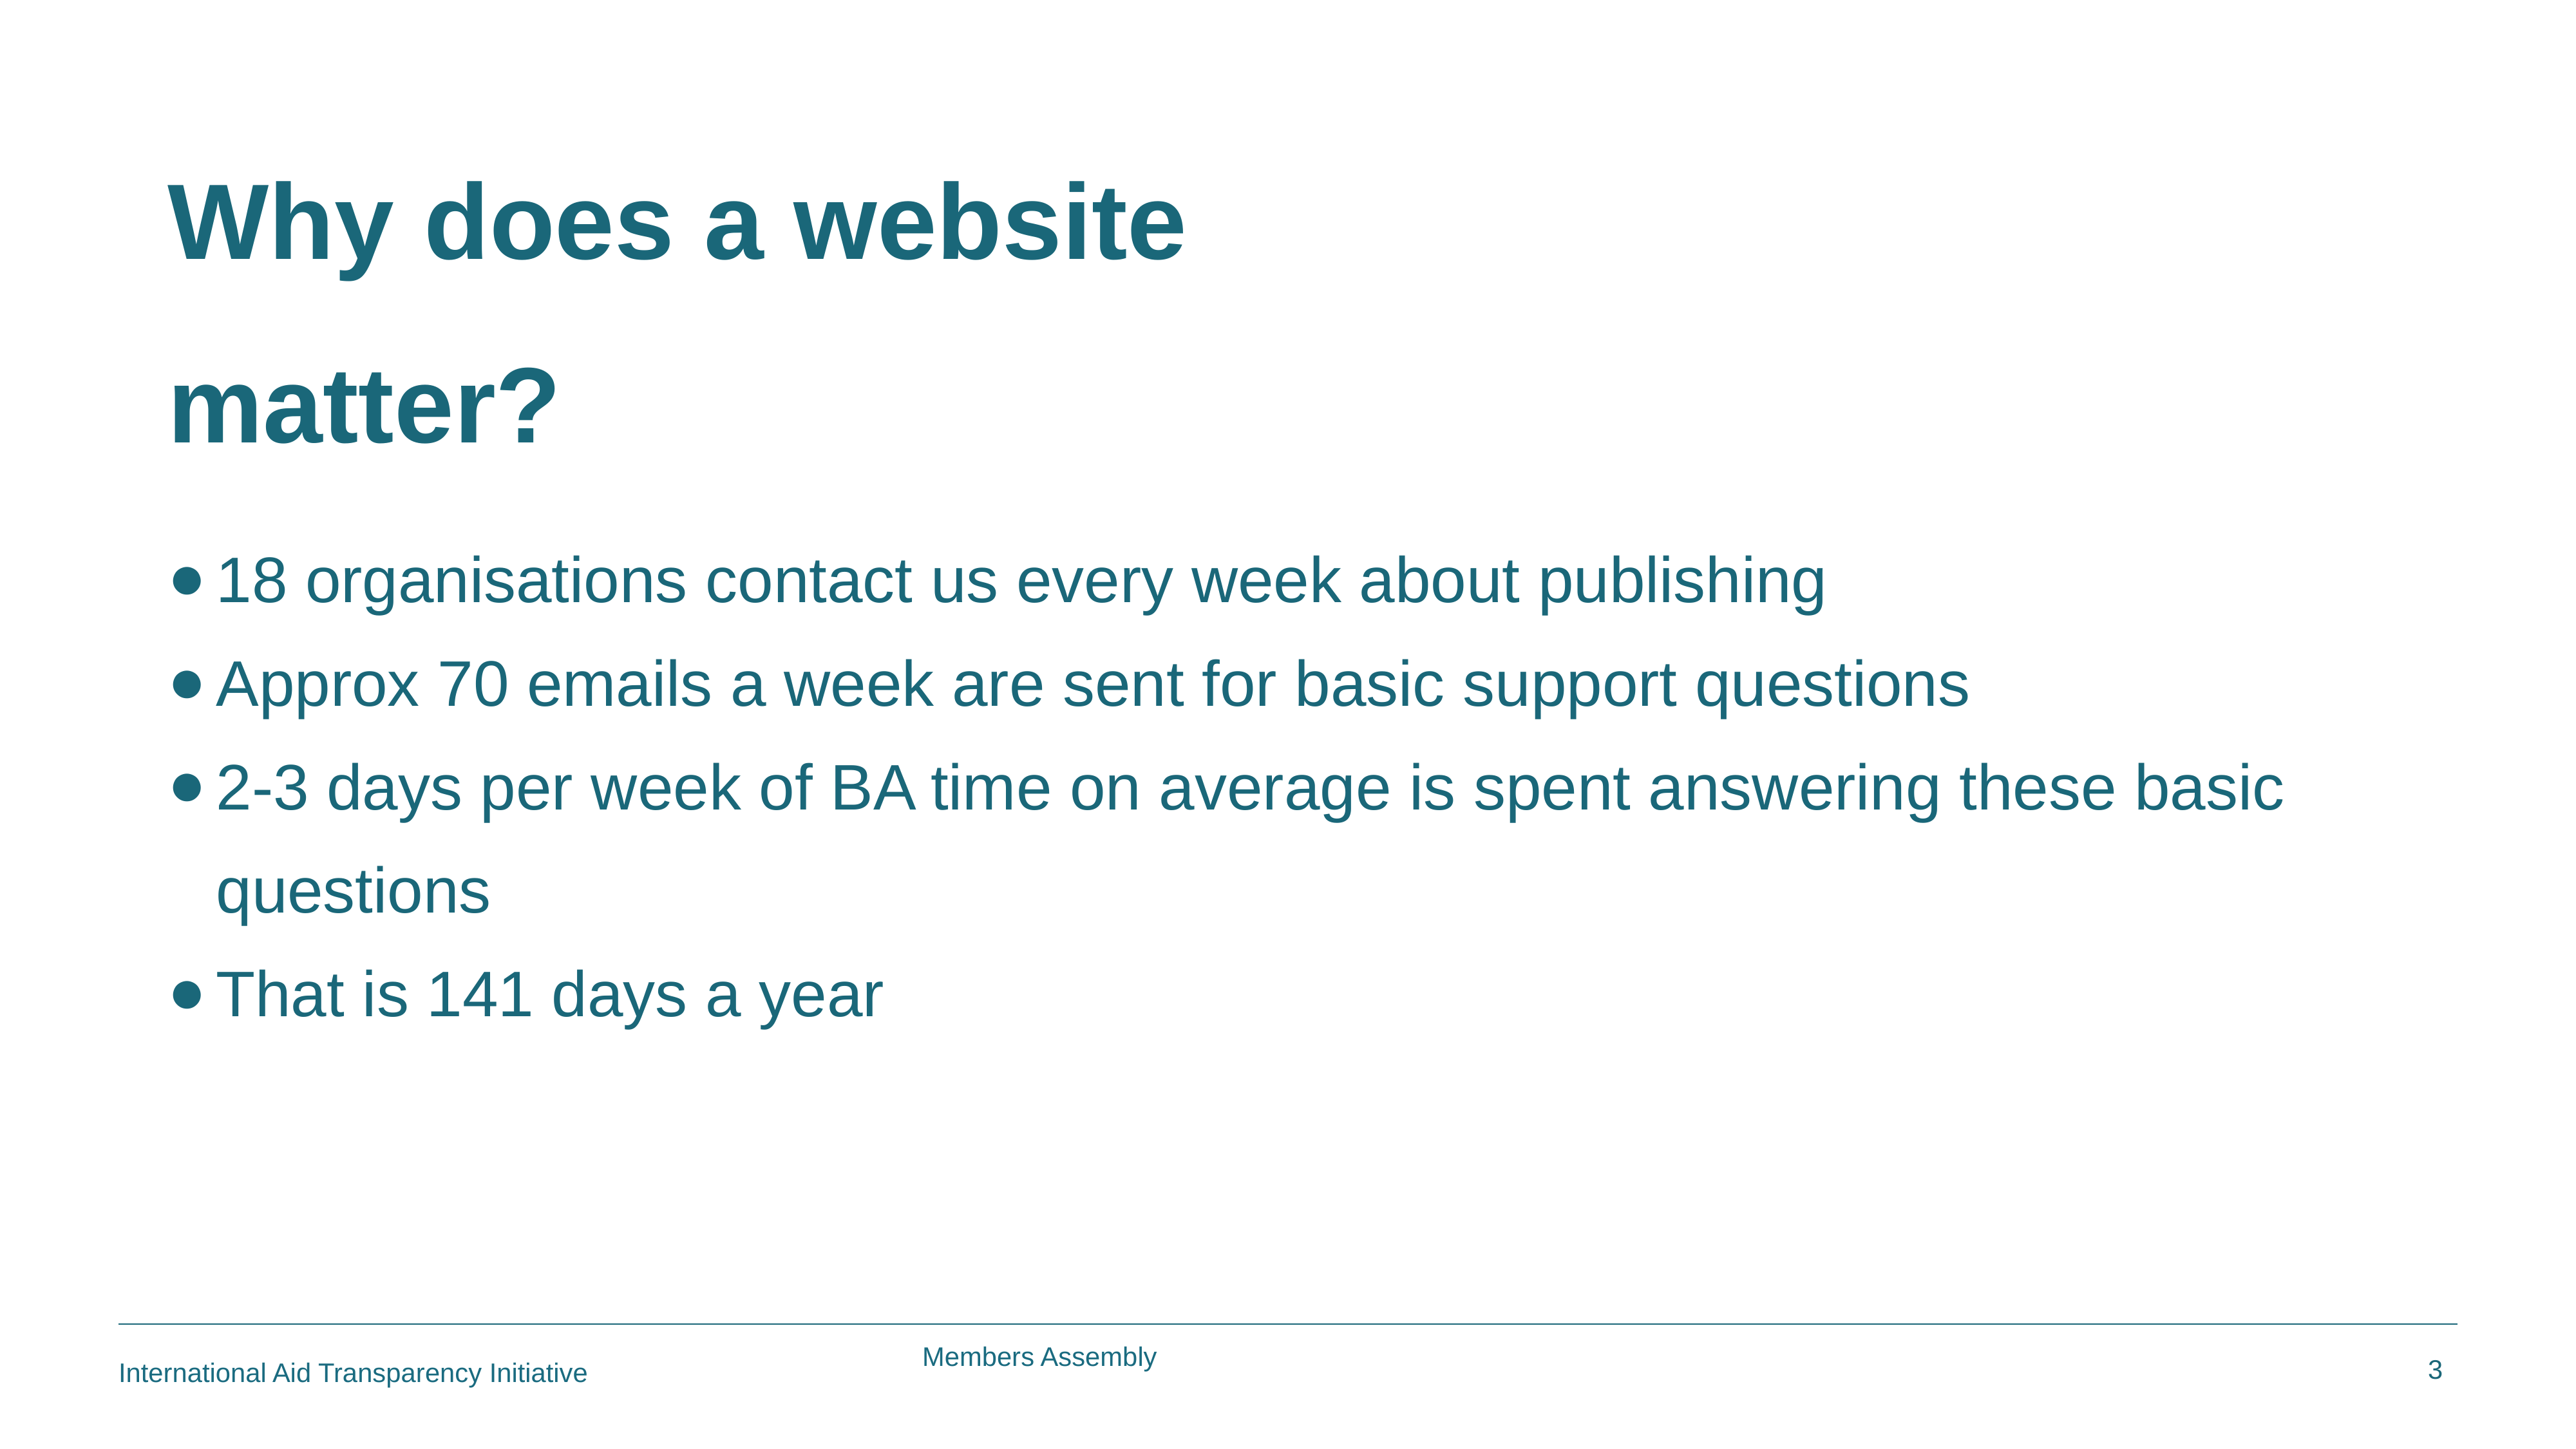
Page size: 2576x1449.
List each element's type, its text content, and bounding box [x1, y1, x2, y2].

text_box 18 organisations contact us every week about publishing Approx 70 emails a week are sent for basic support questions 2-3 days per week of BA time on average is spent answering these basic questions That is 141 days a year [162, 506, 2455, 1131]
slide_number 3 [2414, 1347, 2457, 1388]
text_box Why does a website matter? [162, 91, 1332, 248]
